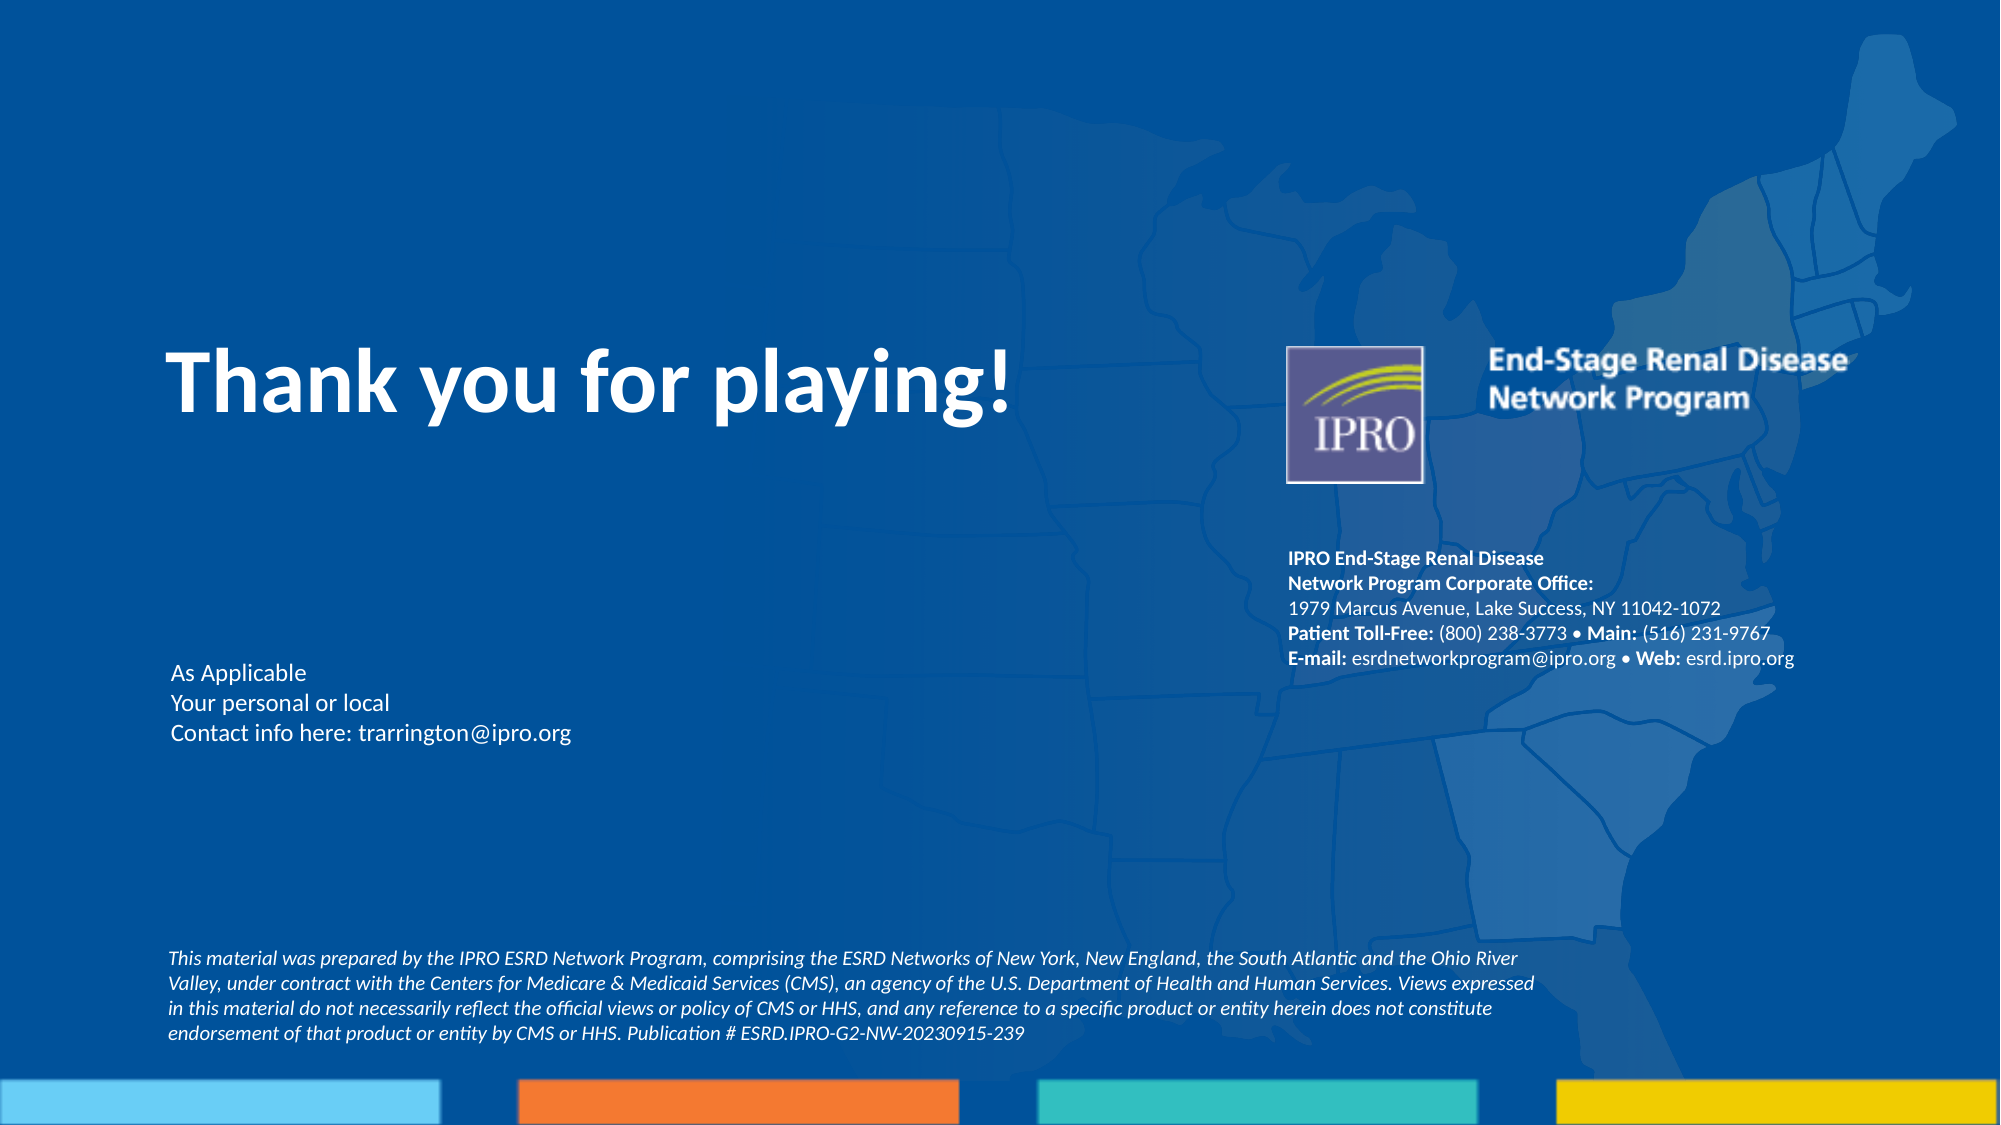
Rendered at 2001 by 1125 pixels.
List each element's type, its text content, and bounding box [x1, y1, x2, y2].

picture [0, 1077, 2000, 1125]
picture [1286, 346, 1850, 484]
title Thank you for playing! [150, 313, 1094, 600]
list As Applicable Your personal or local Contact info here: trarrington@ipro.org [155, 648, 955, 887]
